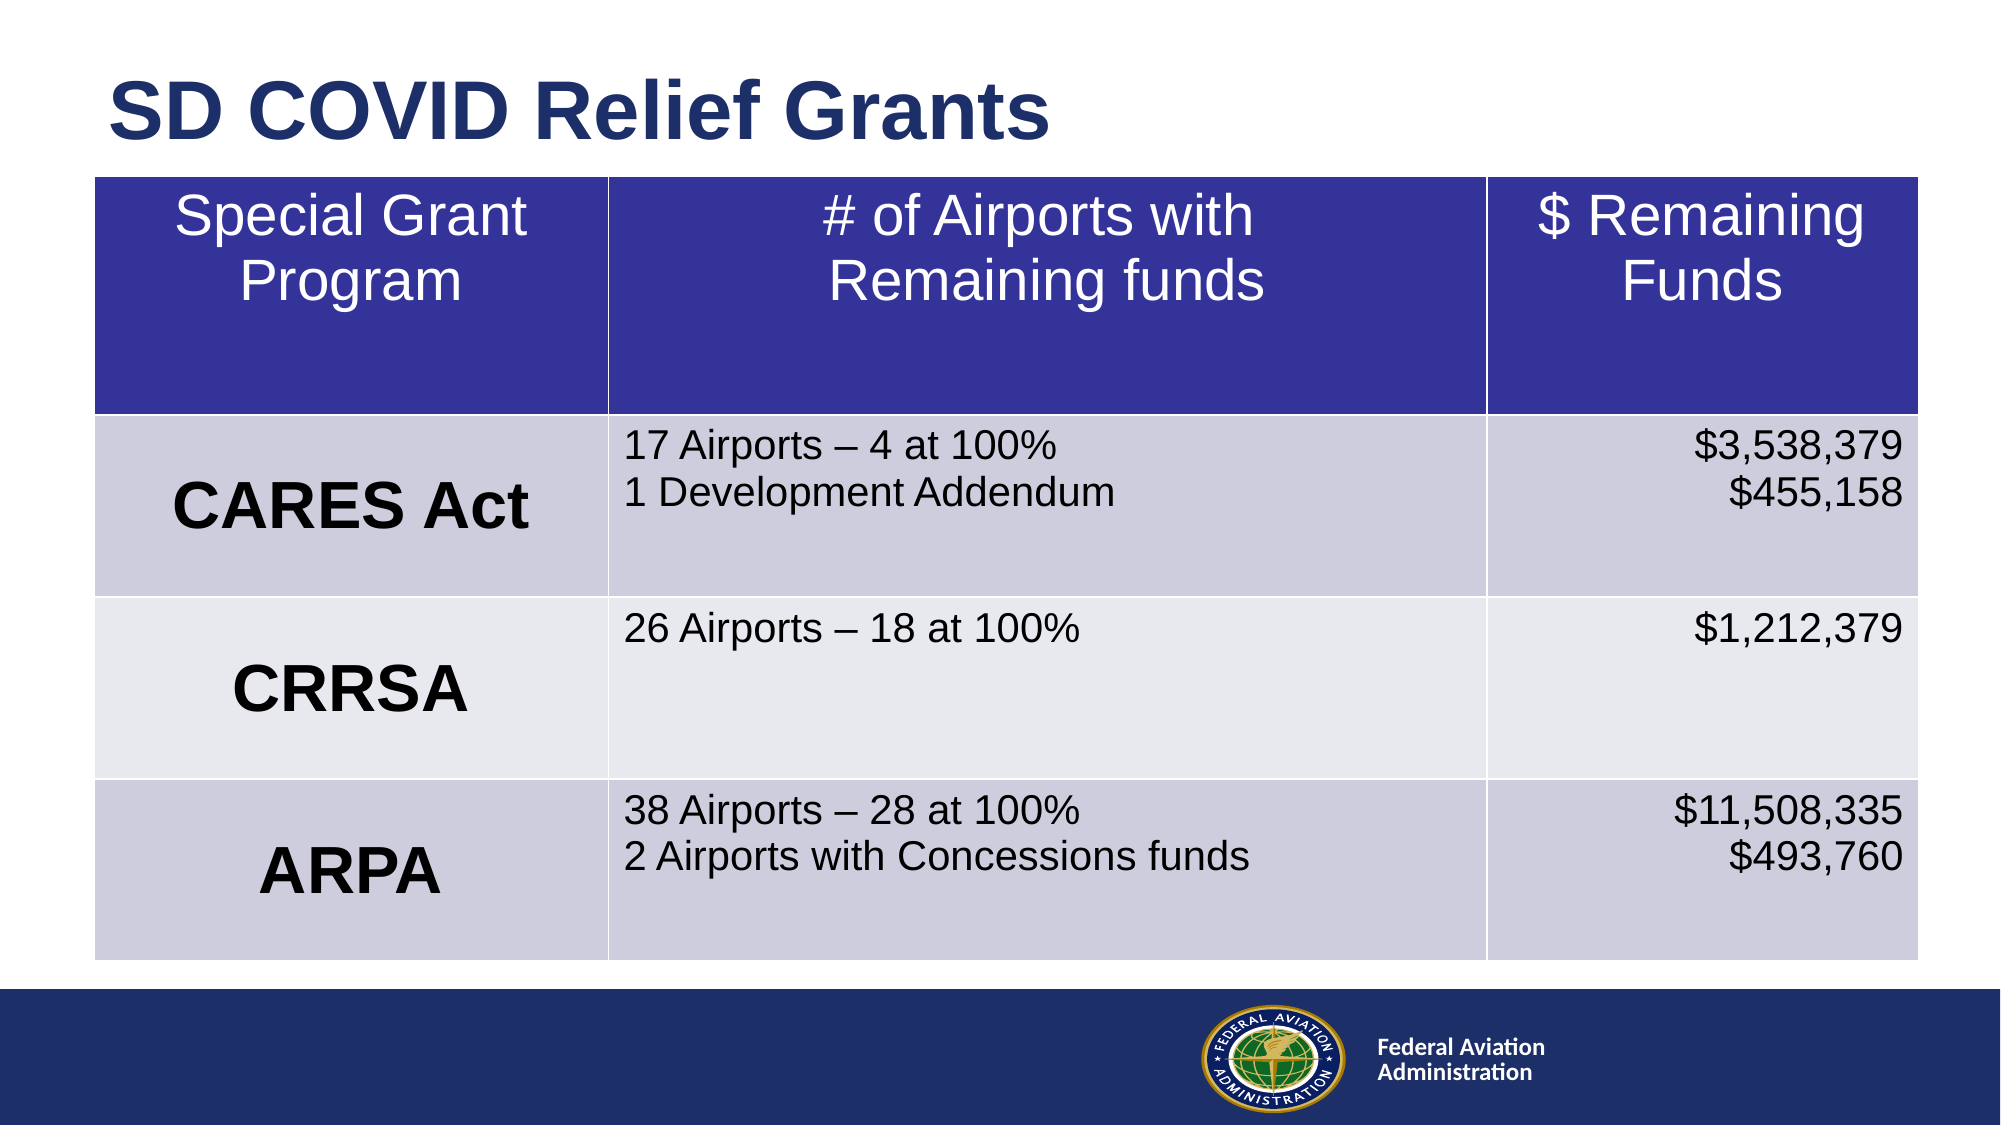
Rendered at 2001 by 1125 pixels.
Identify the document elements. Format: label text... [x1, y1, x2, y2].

table_header $ Remaining Funds [1488, 177, 1918, 414]
table_header Special Grant Program [95, 177, 608, 414]
table_cell ARPA [95, 780, 608, 960]
table_cell 26 Airports – 18 at 100% [609, 598, 1486, 778]
table_header # of Airports with Remaining funds [609, 177, 1486, 414]
table_cell 17 Airports – 4 at 100% 1 Development Addendum [609, 416, 1486, 596]
table_cell $1,212,379 [1488, 598, 1918, 778]
table_cell CRRSA [95, 598, 608, 778]
table_cell $3,538,379 $455,158 [1488, 416, 1918, 596]
table_cell CARES Act [95, 416, 608, 596]
table_cell 38 Airports – 28 at 100% 2 Airports with Concessions funds [609, 780, 1486, 960]
title SD COVID Relief Grants [93, 56, 1947, 157]
table_cell $11,508,335 $493,760 [1488, 780, 1918, 960]
